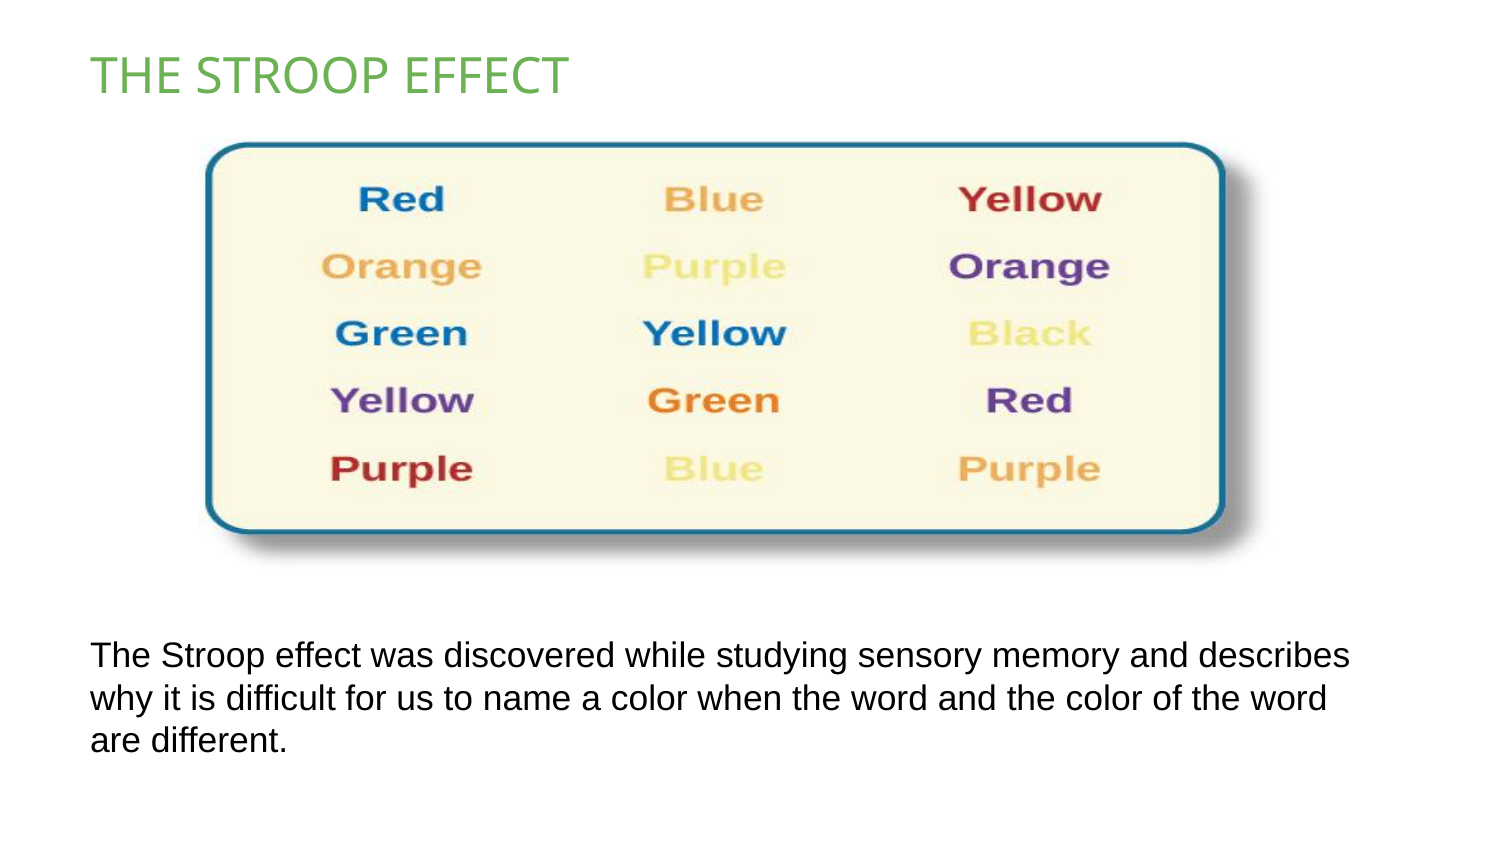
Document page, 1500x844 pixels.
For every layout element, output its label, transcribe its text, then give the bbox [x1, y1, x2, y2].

title THE STROOP EFFECT [75, 29, 1398, 111]
picture [74, 137, 1398, 569]
list The Stroop effect was discovered while studying sensory memory and describes why it is difficult for us to name a color when the word and the color of the word are different. [75, 624, 1398, 815]
